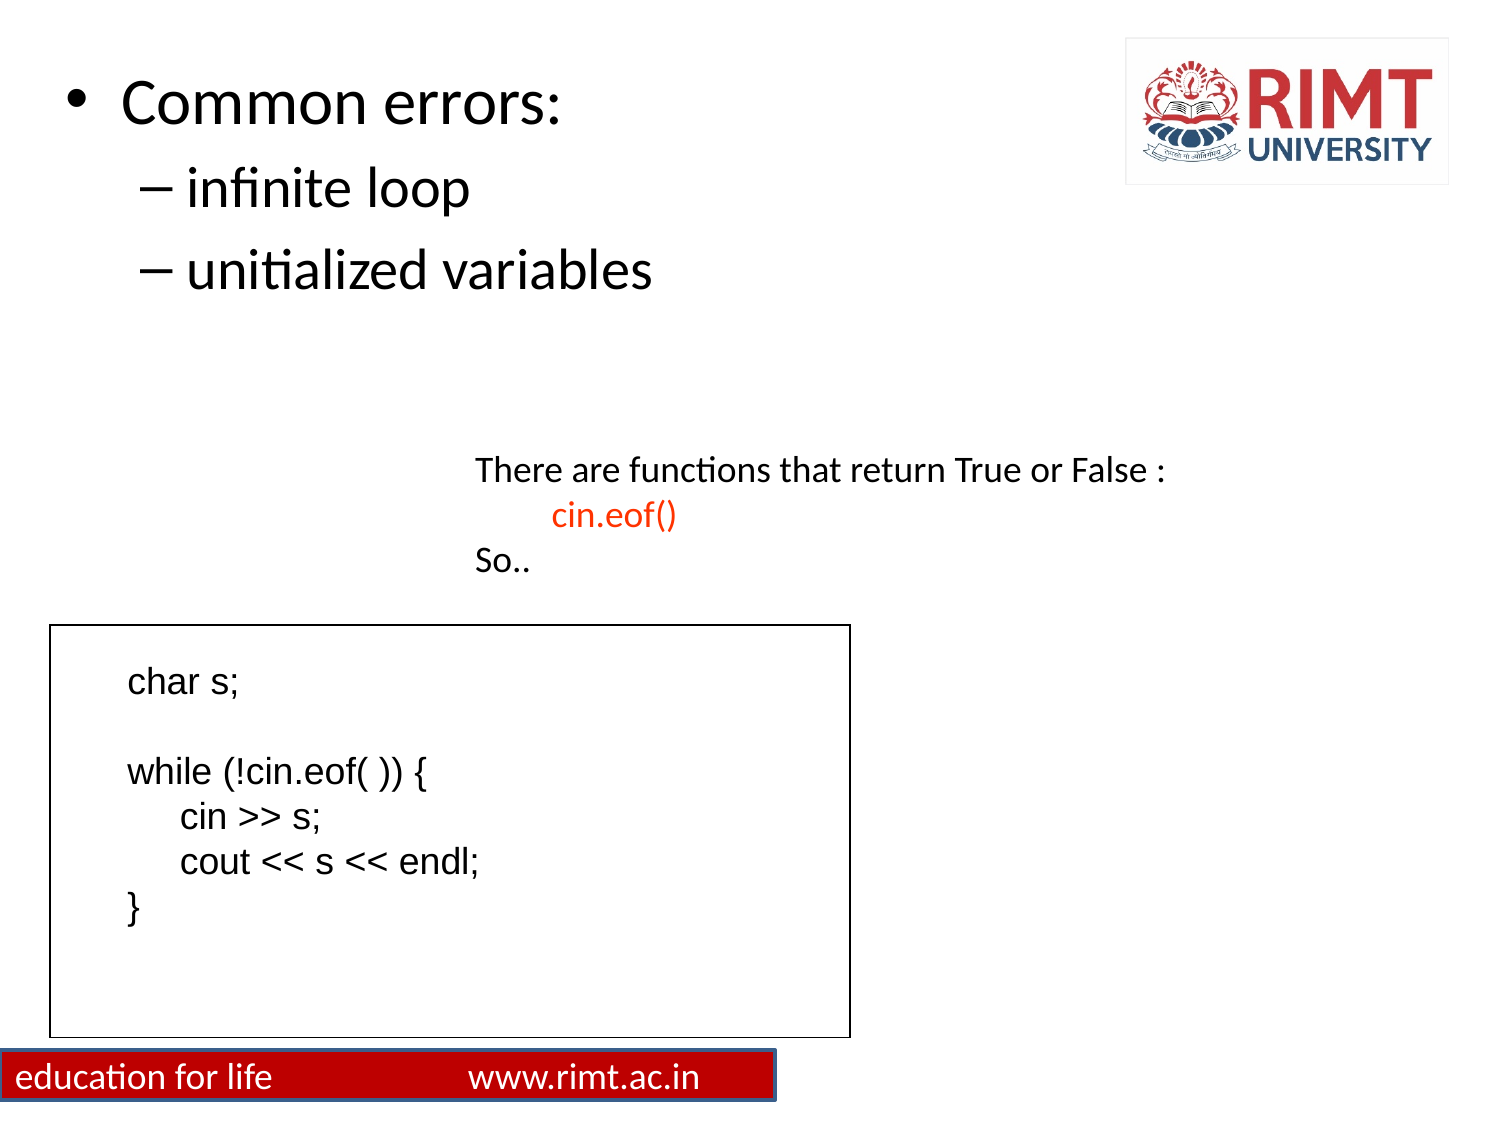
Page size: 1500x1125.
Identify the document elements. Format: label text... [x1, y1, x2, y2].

picture [1124, 37, 1449, 185]
title [75, 45, 1425, 233]
list Common errors: infinite loop unitialized variables [50, 50, 750, 388]
text_box There are functions that return True or False : cin.eof() So.. [460, 437, 1183, 588]
text_box [50, 624, 850, 1038]
text_box education for life www.rimt.ac.in [0, 1048, 777, 1102]
